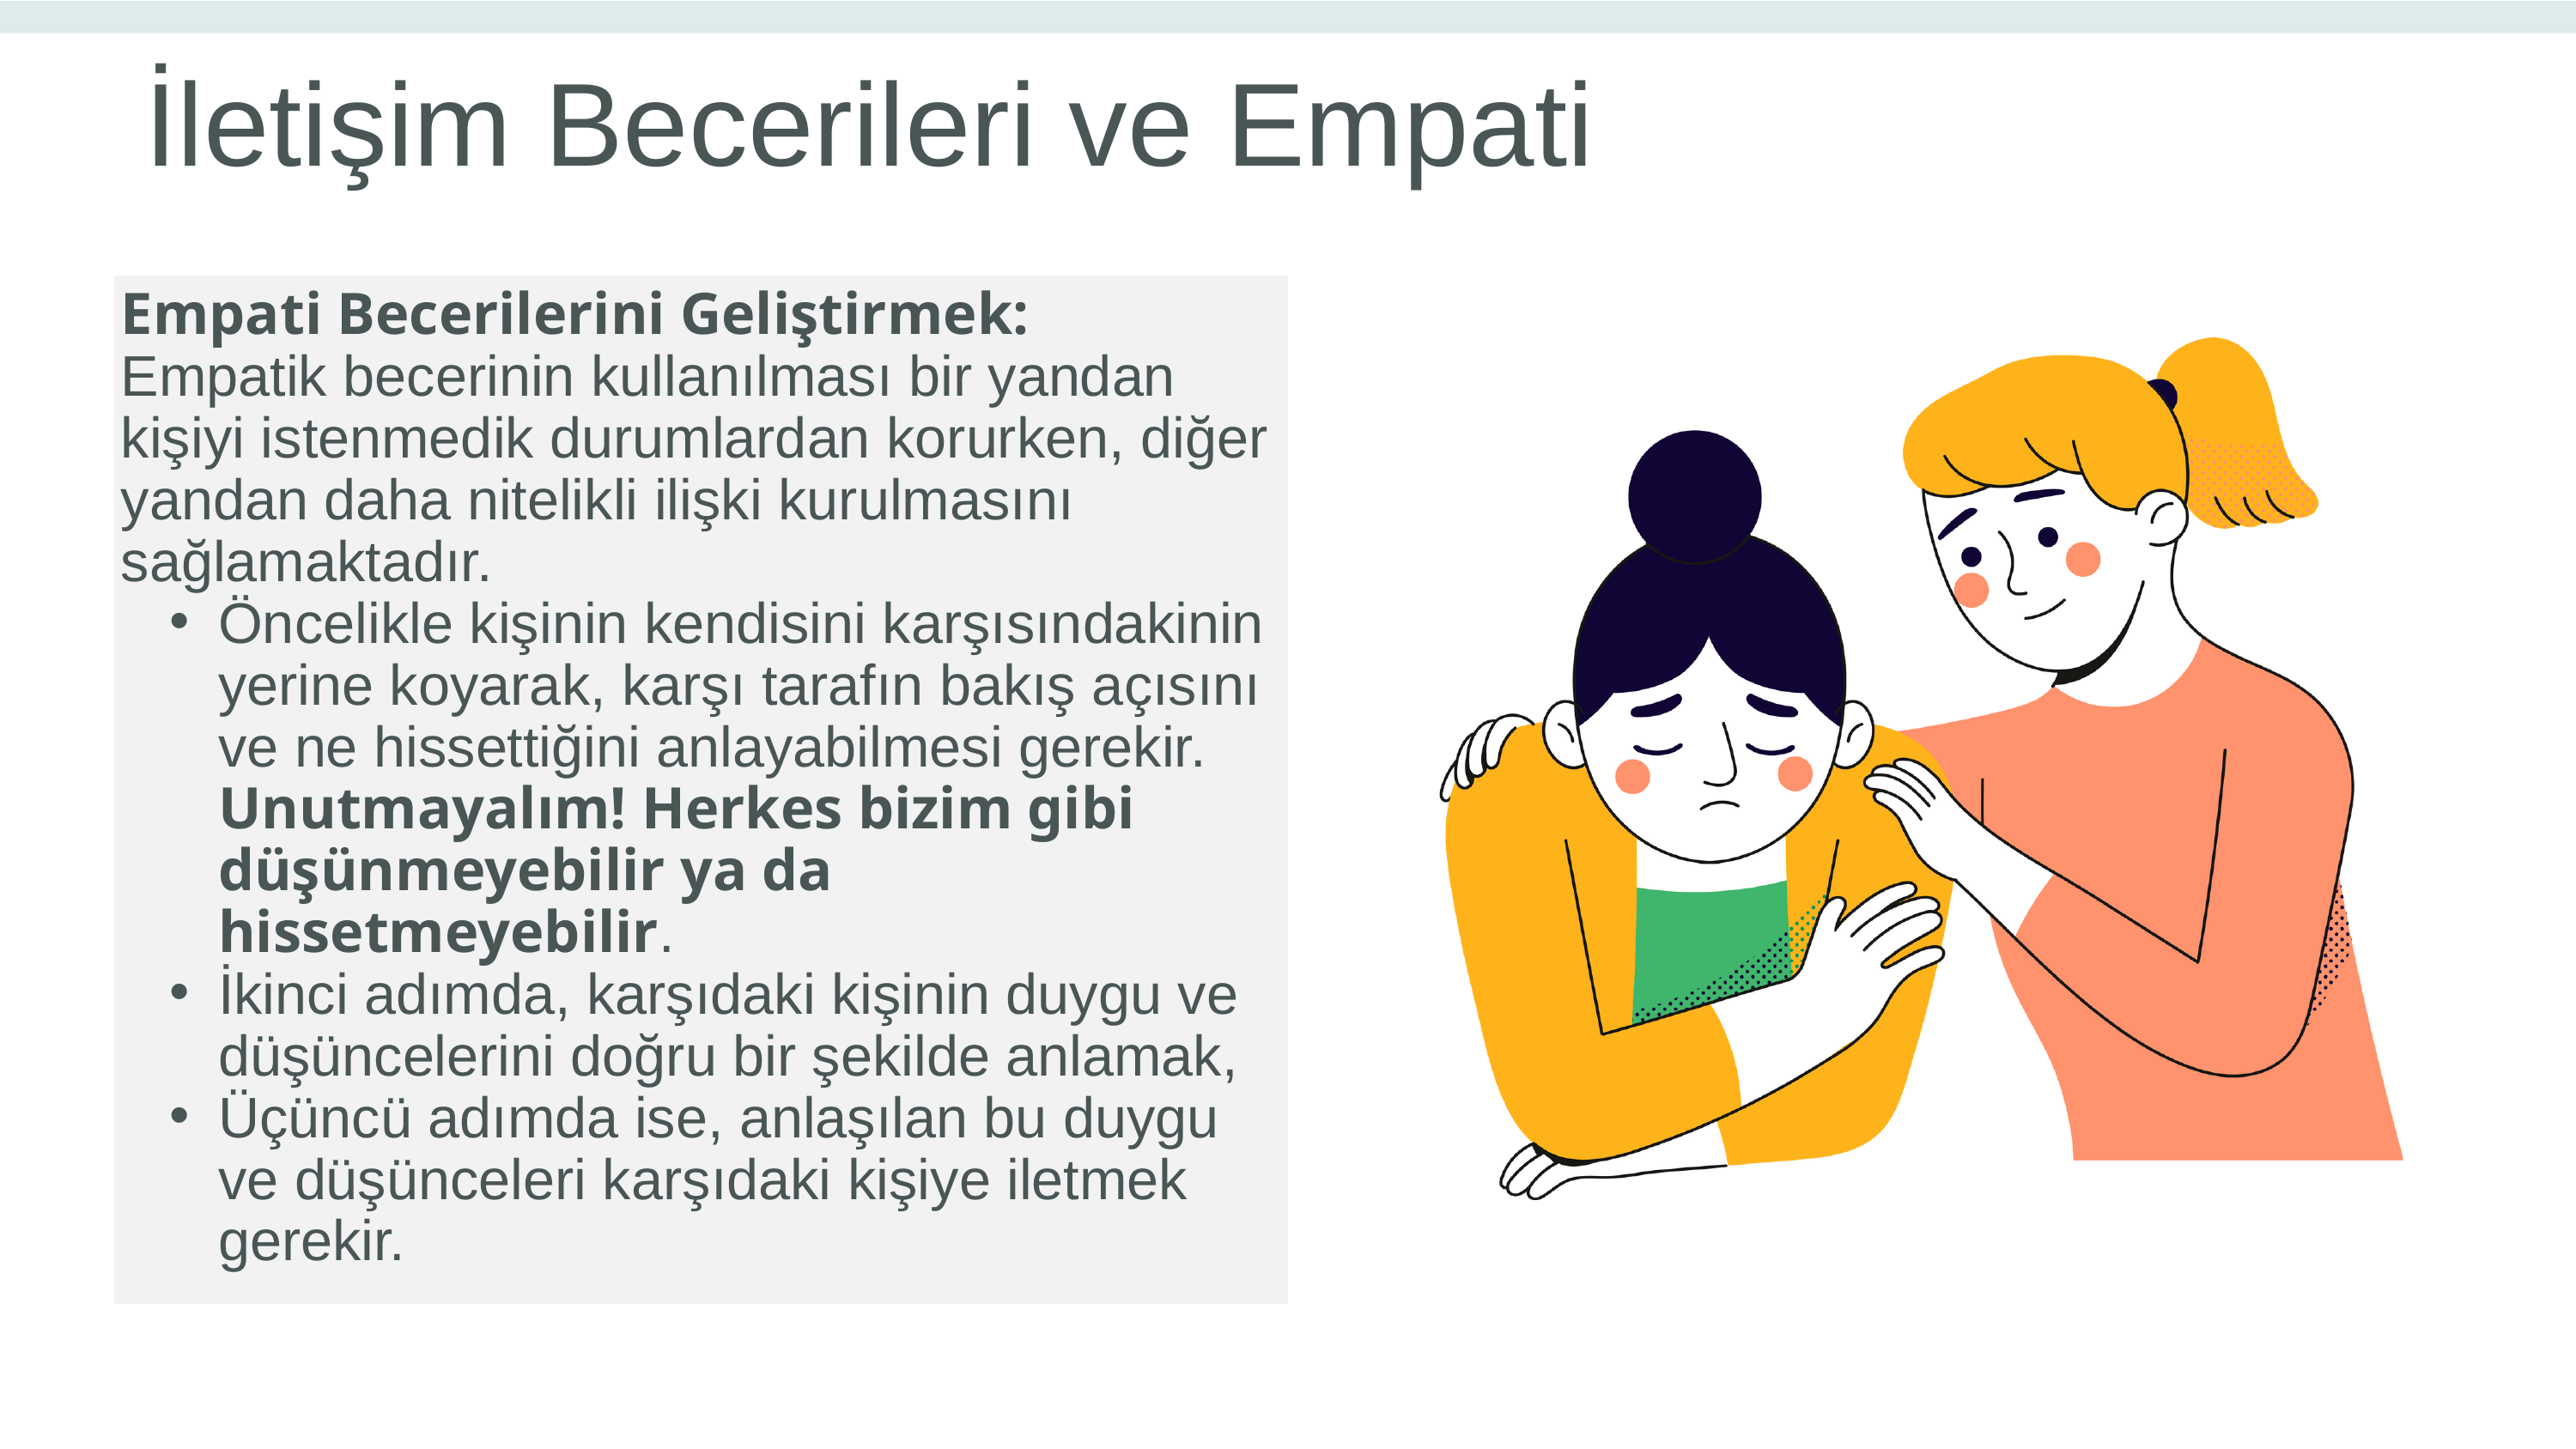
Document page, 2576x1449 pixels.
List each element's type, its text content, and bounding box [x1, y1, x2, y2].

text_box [0, 0, 2576, 33]
text_box [1439, 337, 2403, 1200]
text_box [113, 275, 1289, 1304]
text_box İletişim Becerileri ve Empati [144, 62, 1790, 190]
